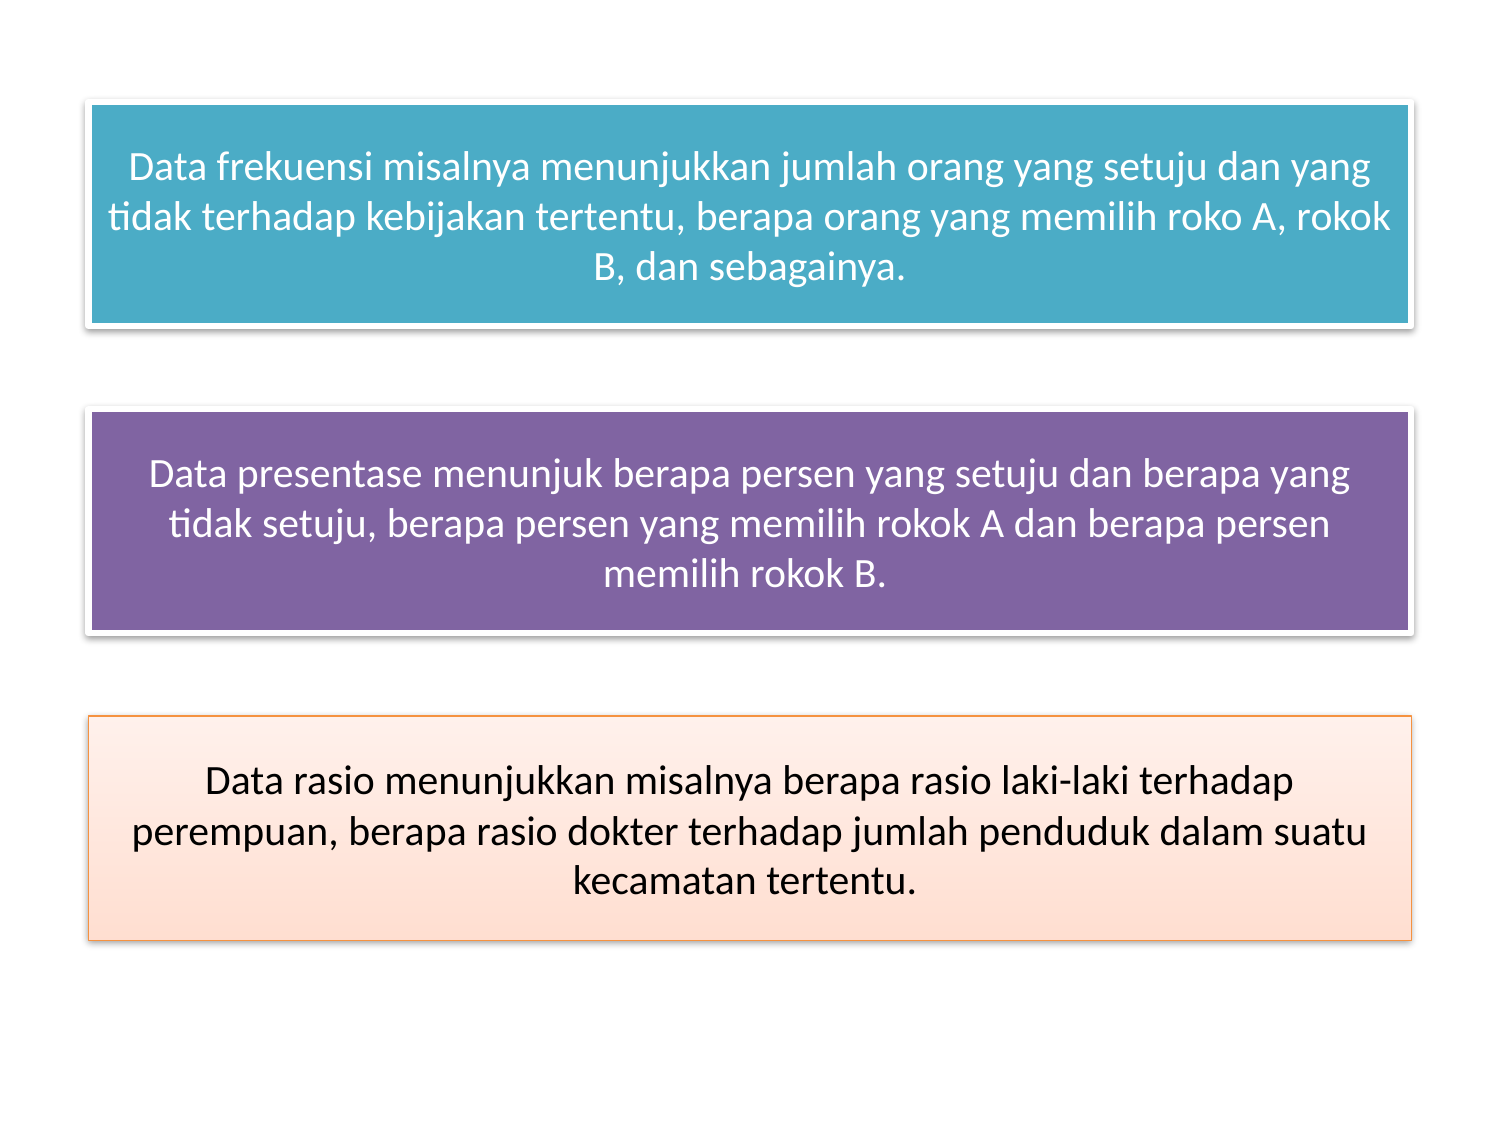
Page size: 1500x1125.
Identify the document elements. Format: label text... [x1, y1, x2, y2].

text_box Data rasio menunjukkan misalnya berapa rasio laki-laki terhadap perempuan, berapa rasio dokter terhadap jumlah penduduk dalam suatu kecamatan tertentu. [88, 715, 1412, 941]
text_box Data frekuensi misalnya menunjukkan jumlah orang yang setuju dan yang tidak terhadap kebijakan tertentu, berapa orang yang memilih roko A, rokok B, dan sebagainya. [85, 99, 1414, 329]
text_box Data presentase menunjuk berapa persen yang setuju dan berapa yang tidak setuju, berapa persen yang memilih rokok A dan berapa persen memilih rokok B. [85, 406, 1414, 636]
